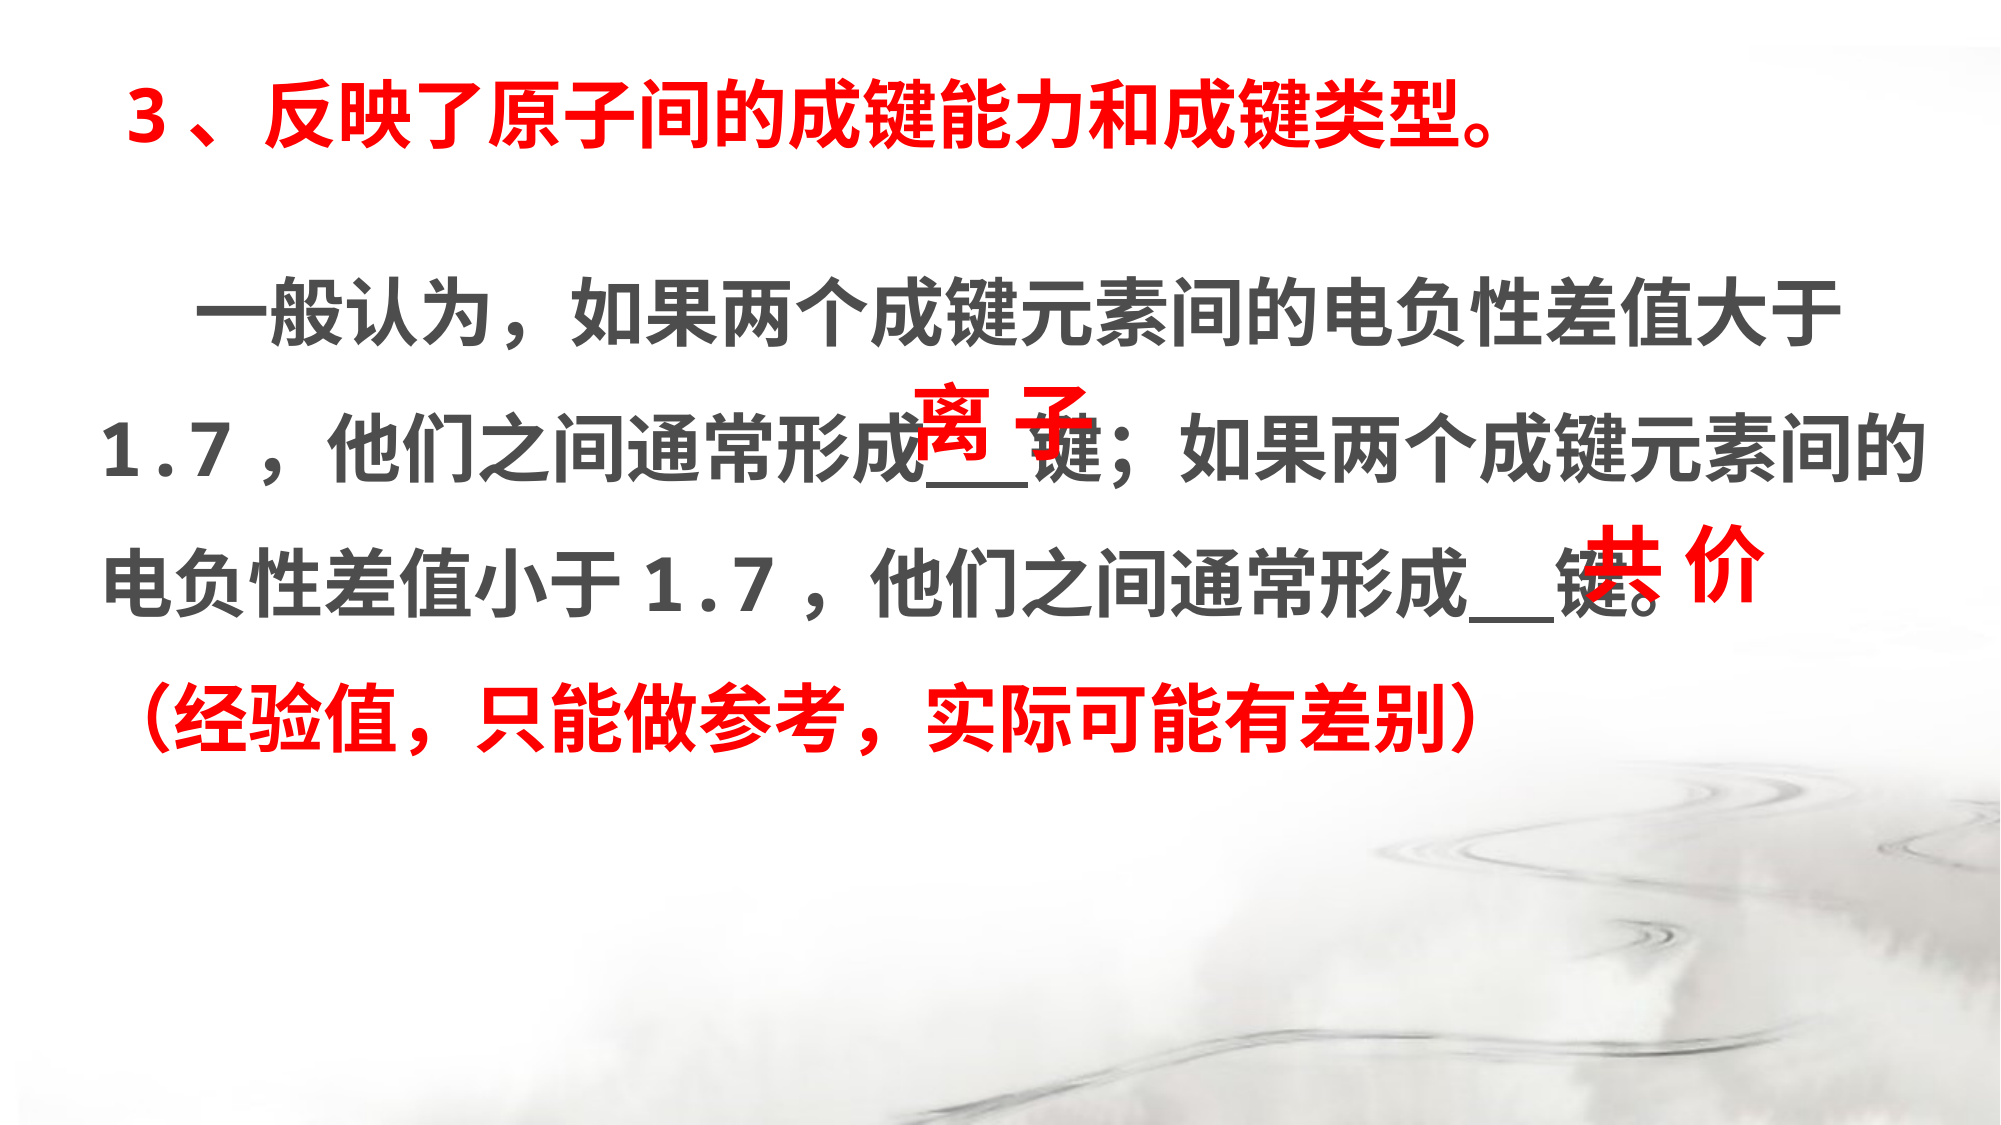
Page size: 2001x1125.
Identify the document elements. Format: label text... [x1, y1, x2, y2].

text_box 一般认为，如果两个成键元素间的电负性差值大于1.7，他们之间通常形成 键；如果两个成键元素间的电负性差值小于1.7，他们之间通常形成 键。 （经验值，只能做参考，实际可能有差别） [83, 199, 1958, 770]
picture [0, 0, 2001, 1125]
text_box 3、反映了原子间的成键能力和成键类型。 [110, 60, 1553, 166]
text_box 共 价 [1566, 504, 1817, 620]
text_box 离 子 [895, 363, 1146, 478]
